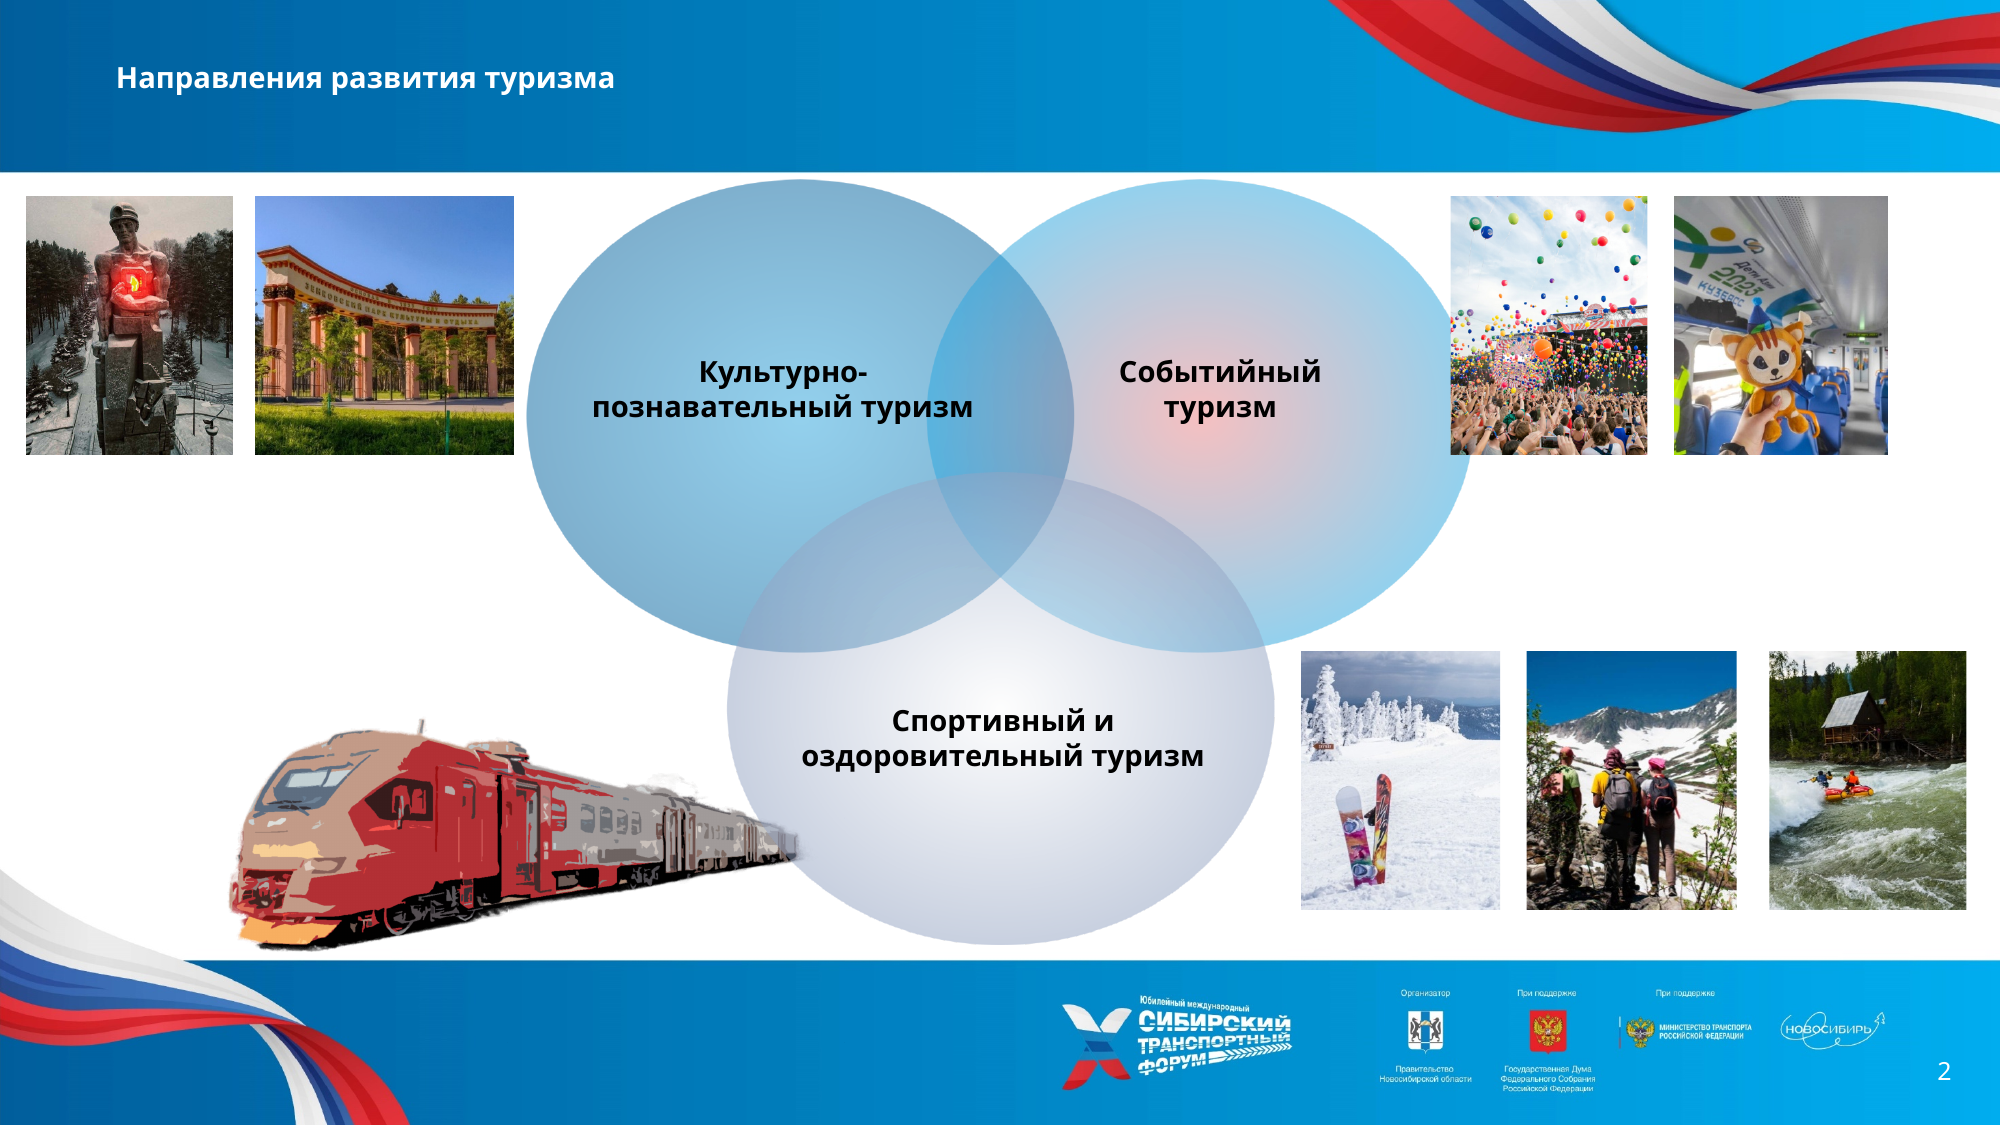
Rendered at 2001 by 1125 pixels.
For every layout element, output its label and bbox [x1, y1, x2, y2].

picture [1450, 196, 1648, 455]
list [0, 0, 2000, 1125]
picture [1526, 651, 1737, 910]
picture [1674, 196, 1888, 455]
picture [1300, 651, 1501, 910]
text_box [526, 179, 1474, 945]
picture [1769, 651, 1967, 910]
picture [171, 593, 845, 1043]
picture [26, 196, 233, 455]
picture [255, 196, 514, 455]
